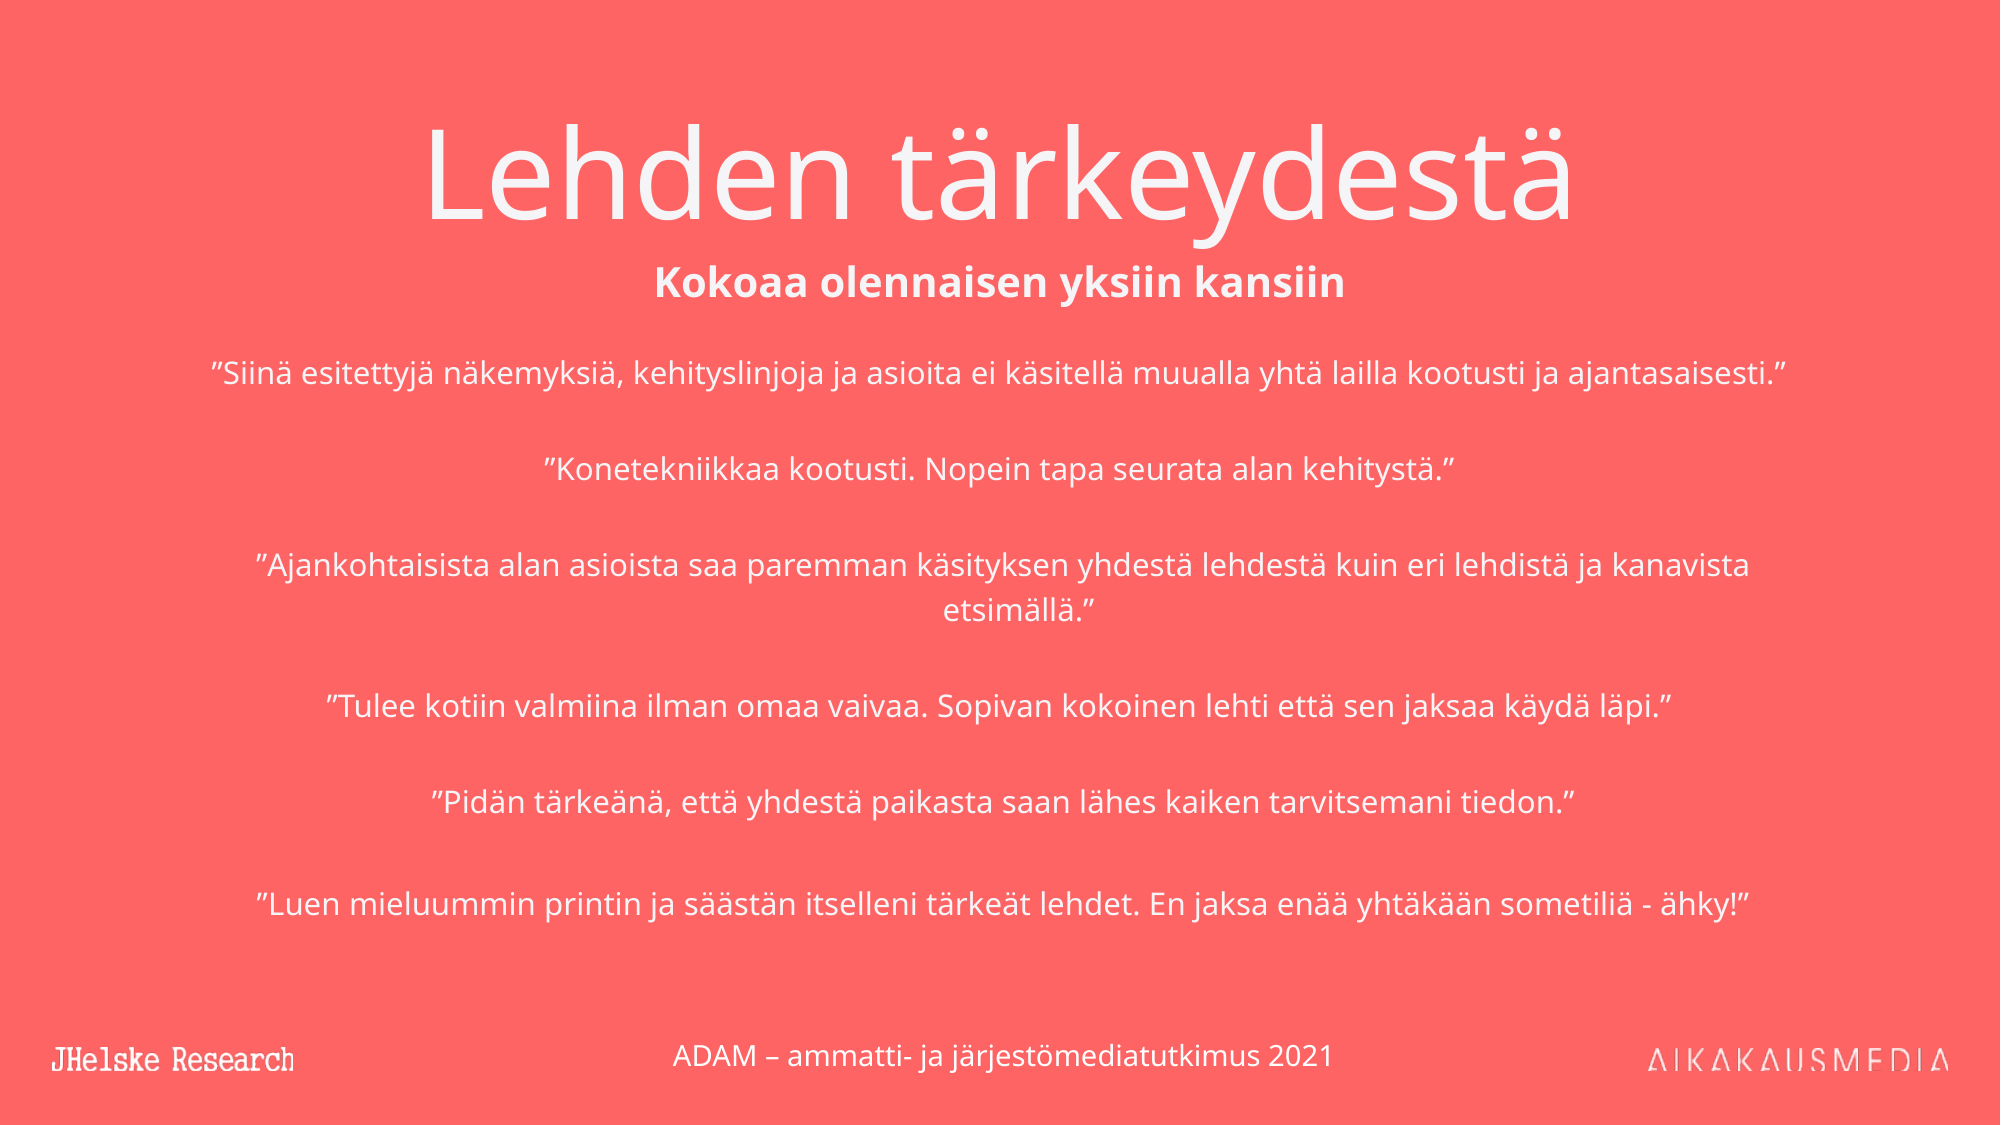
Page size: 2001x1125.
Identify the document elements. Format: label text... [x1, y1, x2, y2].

title Lehden tärkeydestä [137, 73, 1863, 286]
list Kokoaa olennaisen yksiin kansiin ”Siinä esitettyjä näkemyksiä, kehityslinjoja ja asioita ei käsitellä muualla yhtä lailla kootusti ja ajantasaisesti.” ”Konetekniikkaa kootusti. Nopein tapa seurata alan kehitystä.” ”Ajankohtaisista alan asioista saa paremman käsityksen yhdestä lehdestä kuin eri lehdistä ja kanavista etsimällä.” ”Tulee kotiin valmiina ilman omaa vaivaa. Sopivan kokoinen lehti että sen jaksaa käydä läpi.” ”Pidän tärkeänä, että yhdestä paikasta saan lähes kaiken tarvitsemani tiedon.” ”Luen mieluummin printin ja säästän itselleni tärkeät lehdet. En jaksa enää yhtäkään sometiliä - ähky!” [185, 252, 1815, 978]
